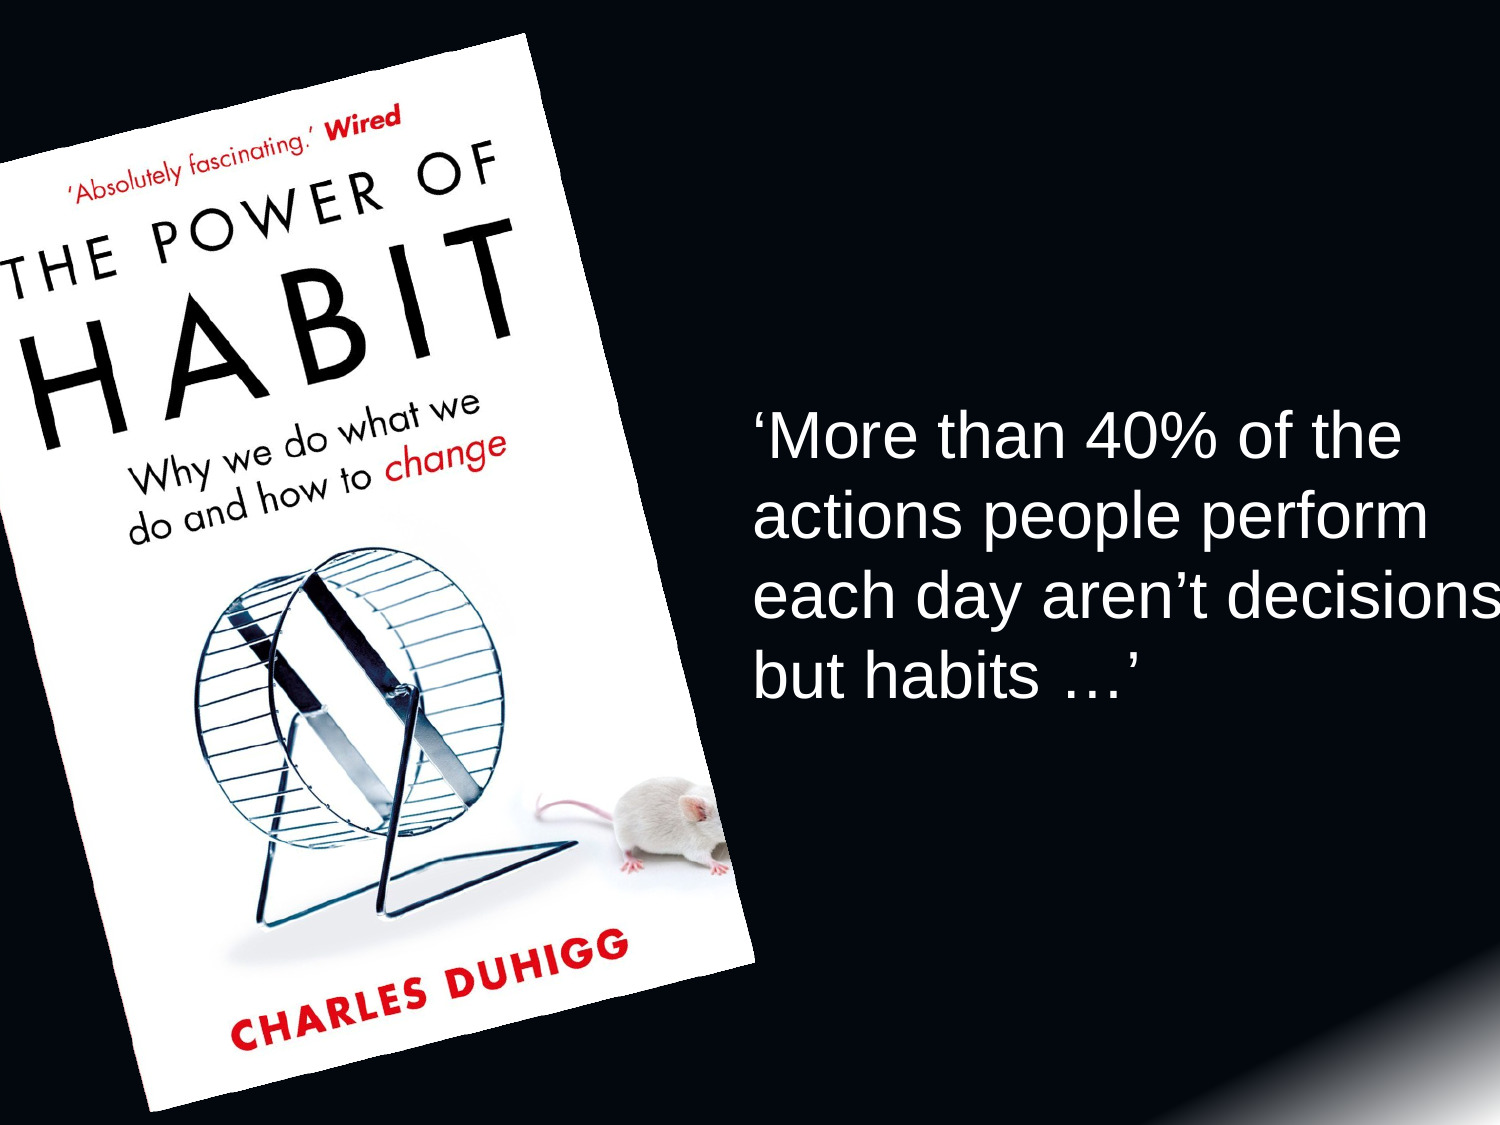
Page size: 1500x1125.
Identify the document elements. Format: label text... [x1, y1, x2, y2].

picture [0, 34, 755, 1112]
text_box ‘More than 40% of the actions people perform each day aren’t decisions but habits …’ [738, 384, 1500, 720]
